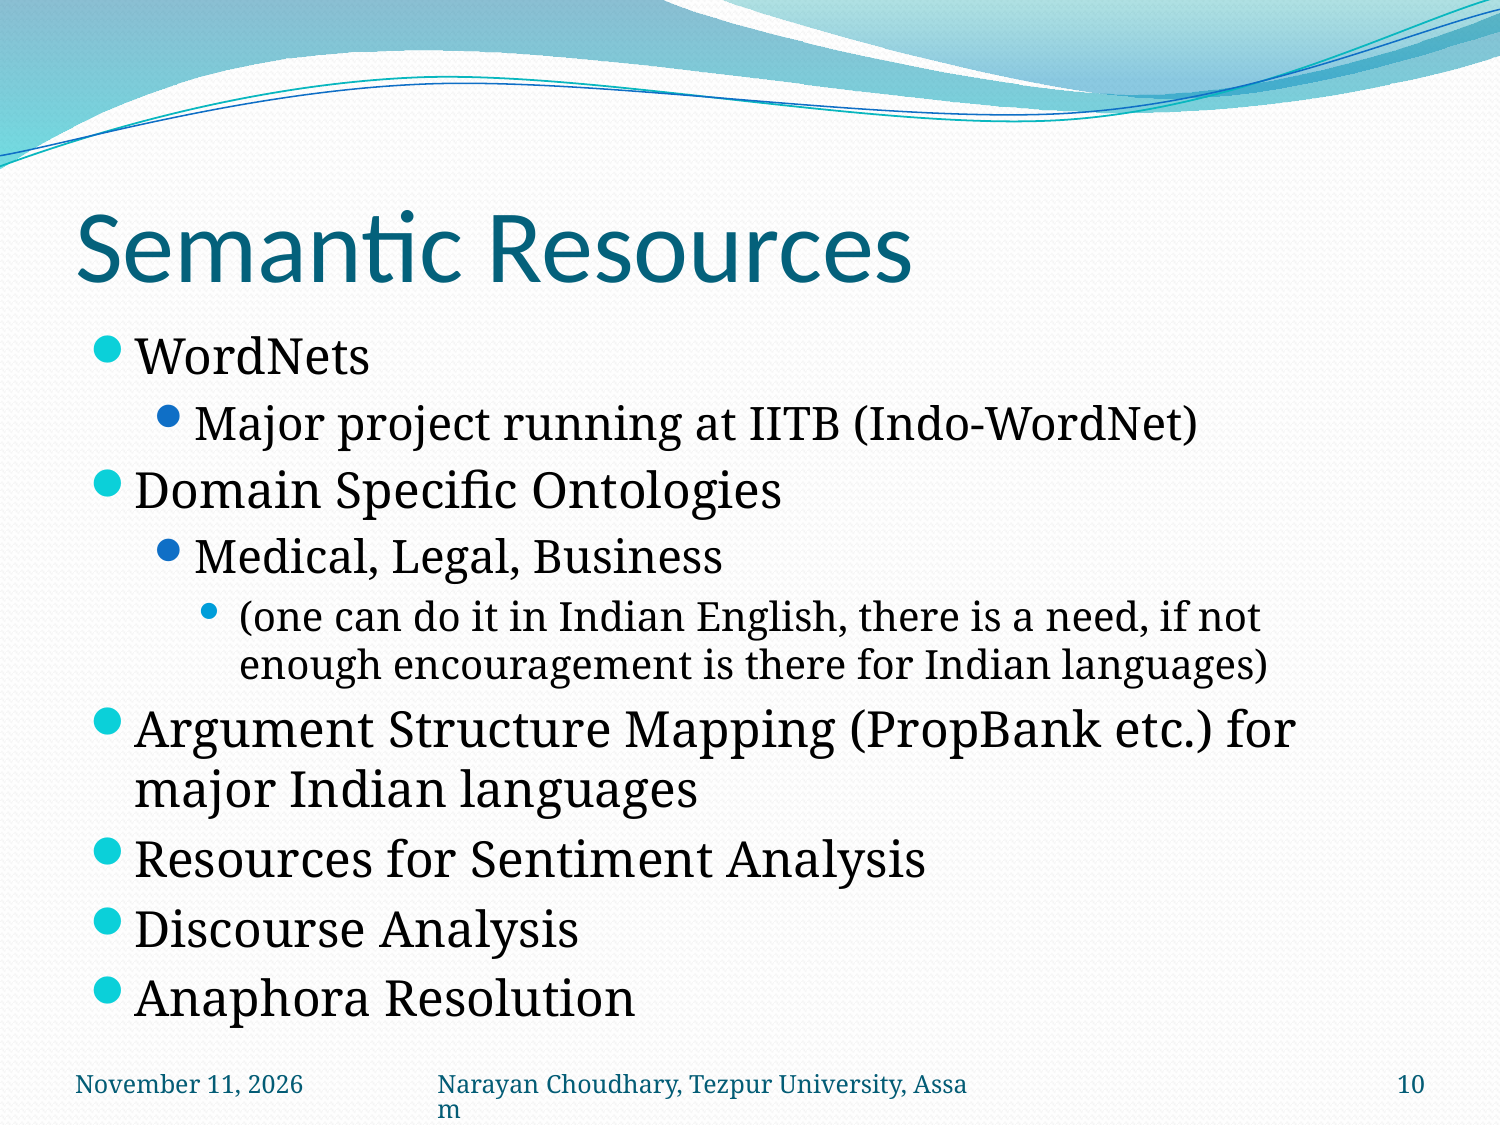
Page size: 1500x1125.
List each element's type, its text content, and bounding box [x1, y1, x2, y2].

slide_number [75, 1042, 425, 1103]
slide_number 10 [1299, 1042, 1425, 1103]
title Semantic Resources [75, 115, 1425, 303]
list WordNets Major project running at IITB (Indo-WordNet) Domain Specific Ontologies Medical, Legal, Business (one can do it in Indian English, there is a need, if not enough encouragement is there for Indian languages) Argument Structure Mapping (PropBank etc.) for major Indian languages Resources for Sentiment Analysis Discourse Analysis Anaphora Resolution [75, 317, 1425, 1038]
footer Narayan Choudhary, Tezpur University, Assam [437, 1042, 988, 1103]
